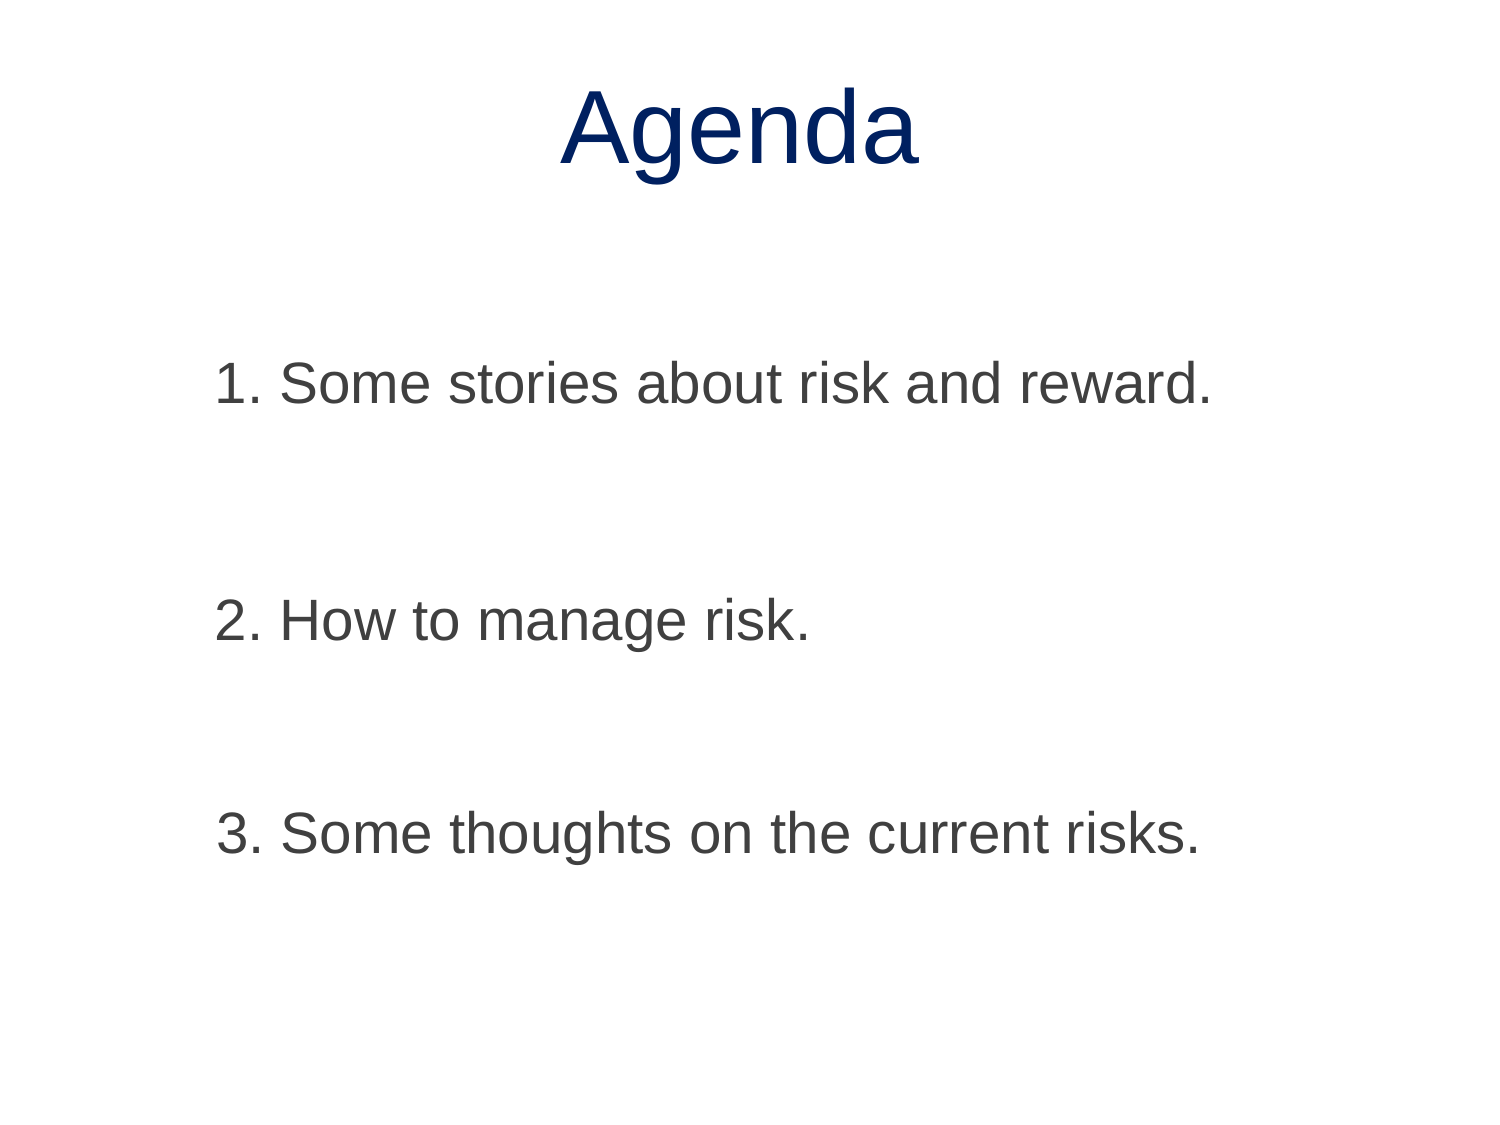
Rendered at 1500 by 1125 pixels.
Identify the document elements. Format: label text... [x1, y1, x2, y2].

text_box 1. Some stories about risk and reward. [199, 337, 1490, 423]
text_box 3. Some thoughts on the current risks. [201, 787, 1492, 873]
text_box 2. How to manage risk. [199, 575, 1490, 660]
text_box Agenda [0, 8, 1490, 236]
